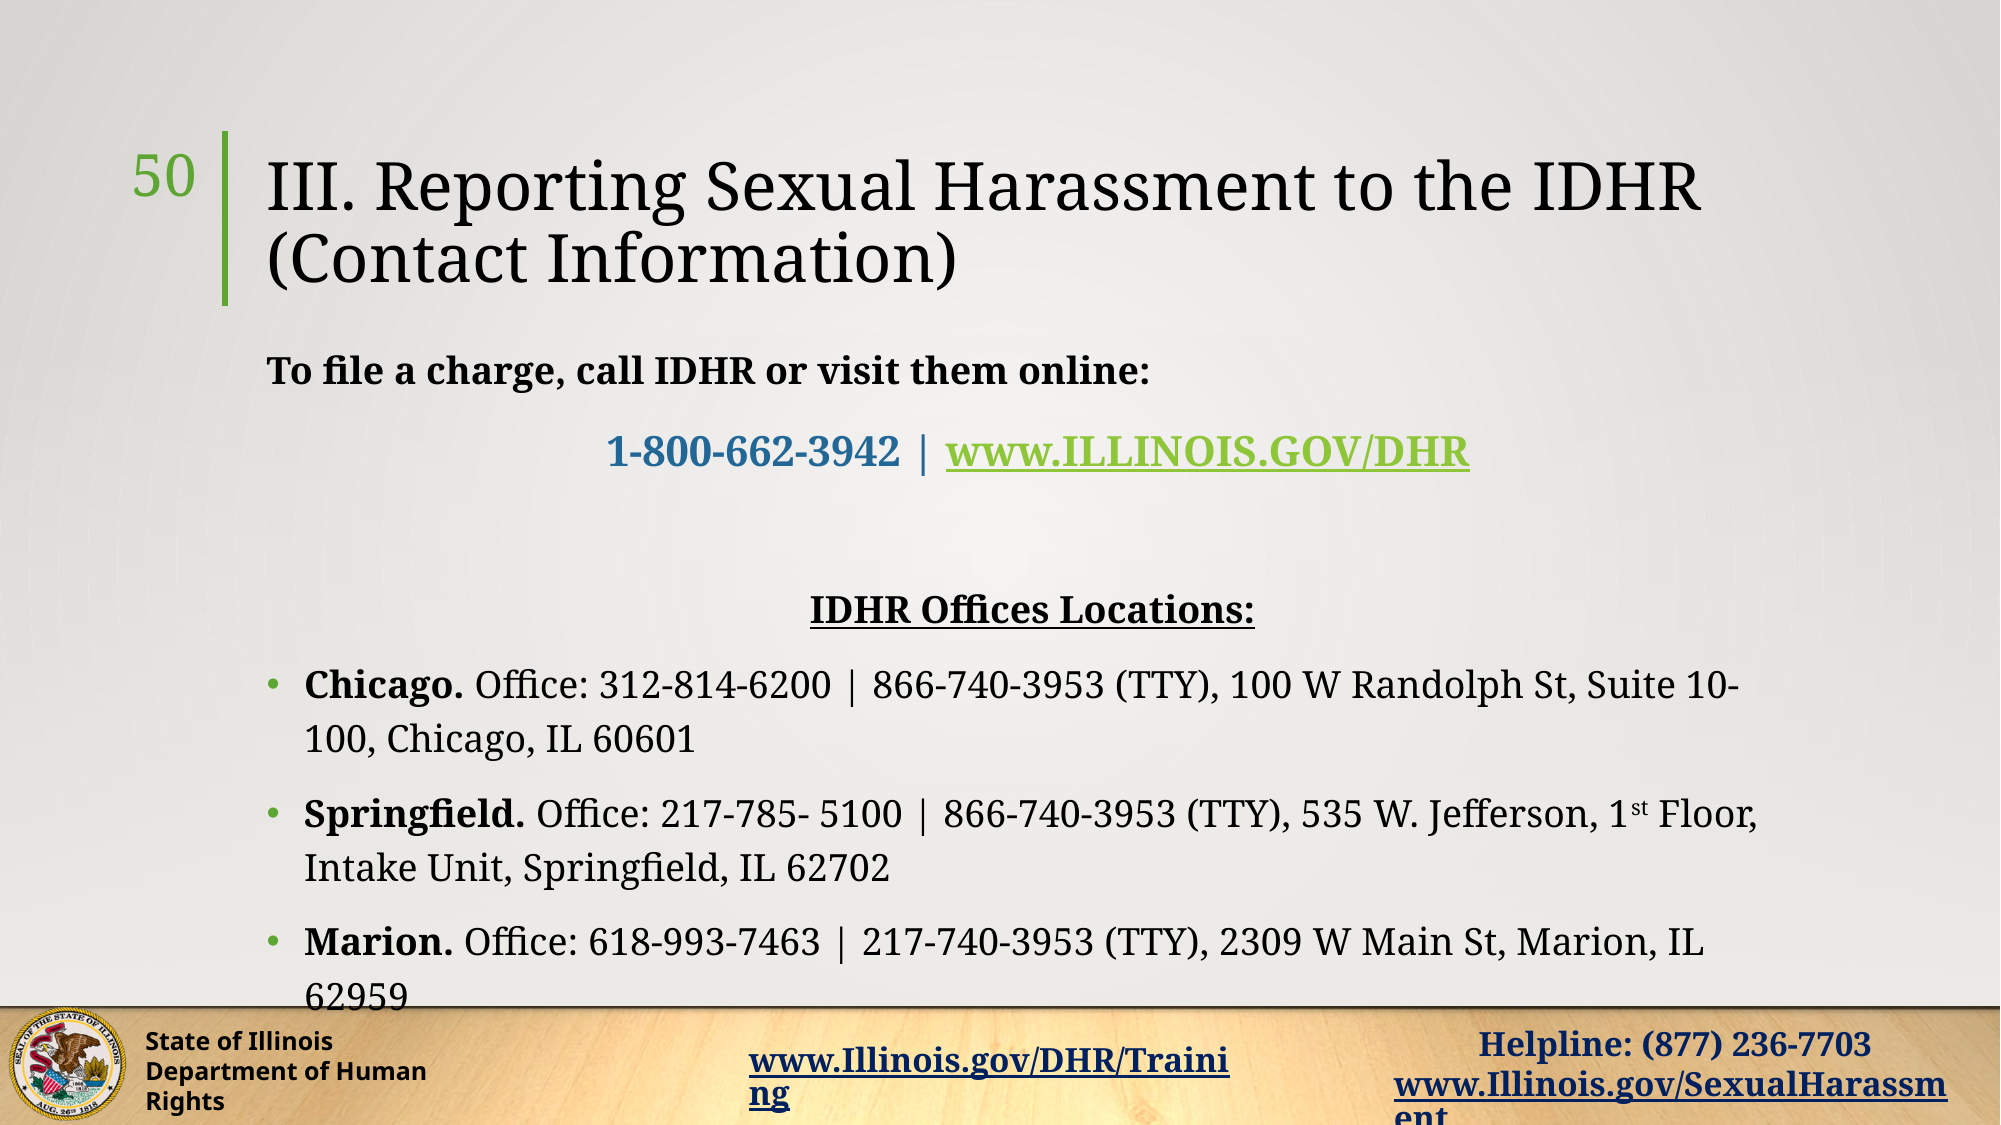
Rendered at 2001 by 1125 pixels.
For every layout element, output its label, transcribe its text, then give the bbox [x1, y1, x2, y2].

picture [1420, 1115, 1426, 1125]
list To file a charge, call IDHR or visit them online: 1-800-662-3942 | www.ILLINOIS.GOV/DHR IDHR Offices Locations: Chicago. Office: 312-814-6200 | 866-740-3953 (TTY), 100 W Randolph St, Suite 10-100, Chicago, IL 60601 Springfield. Office: 217-785- 5100 | 866-740-3953 (TTY), 535 W. Jefferson, 1st Floor, Intake Unit, Springfield, IL 62702 Marion. Office: 618-993-7463 | 217-740-3953 (TTY), 2309 W Main St, Marion, IL 62959 [251, 330, 1814, 897]
title III. Reporting Sexual Harassment to the IDHR (Contact Information) [251, 131, 1814, 305]
slide_number 50 [78, 131, 212, 214]
picture [0, 1005, 2000, 1125]
